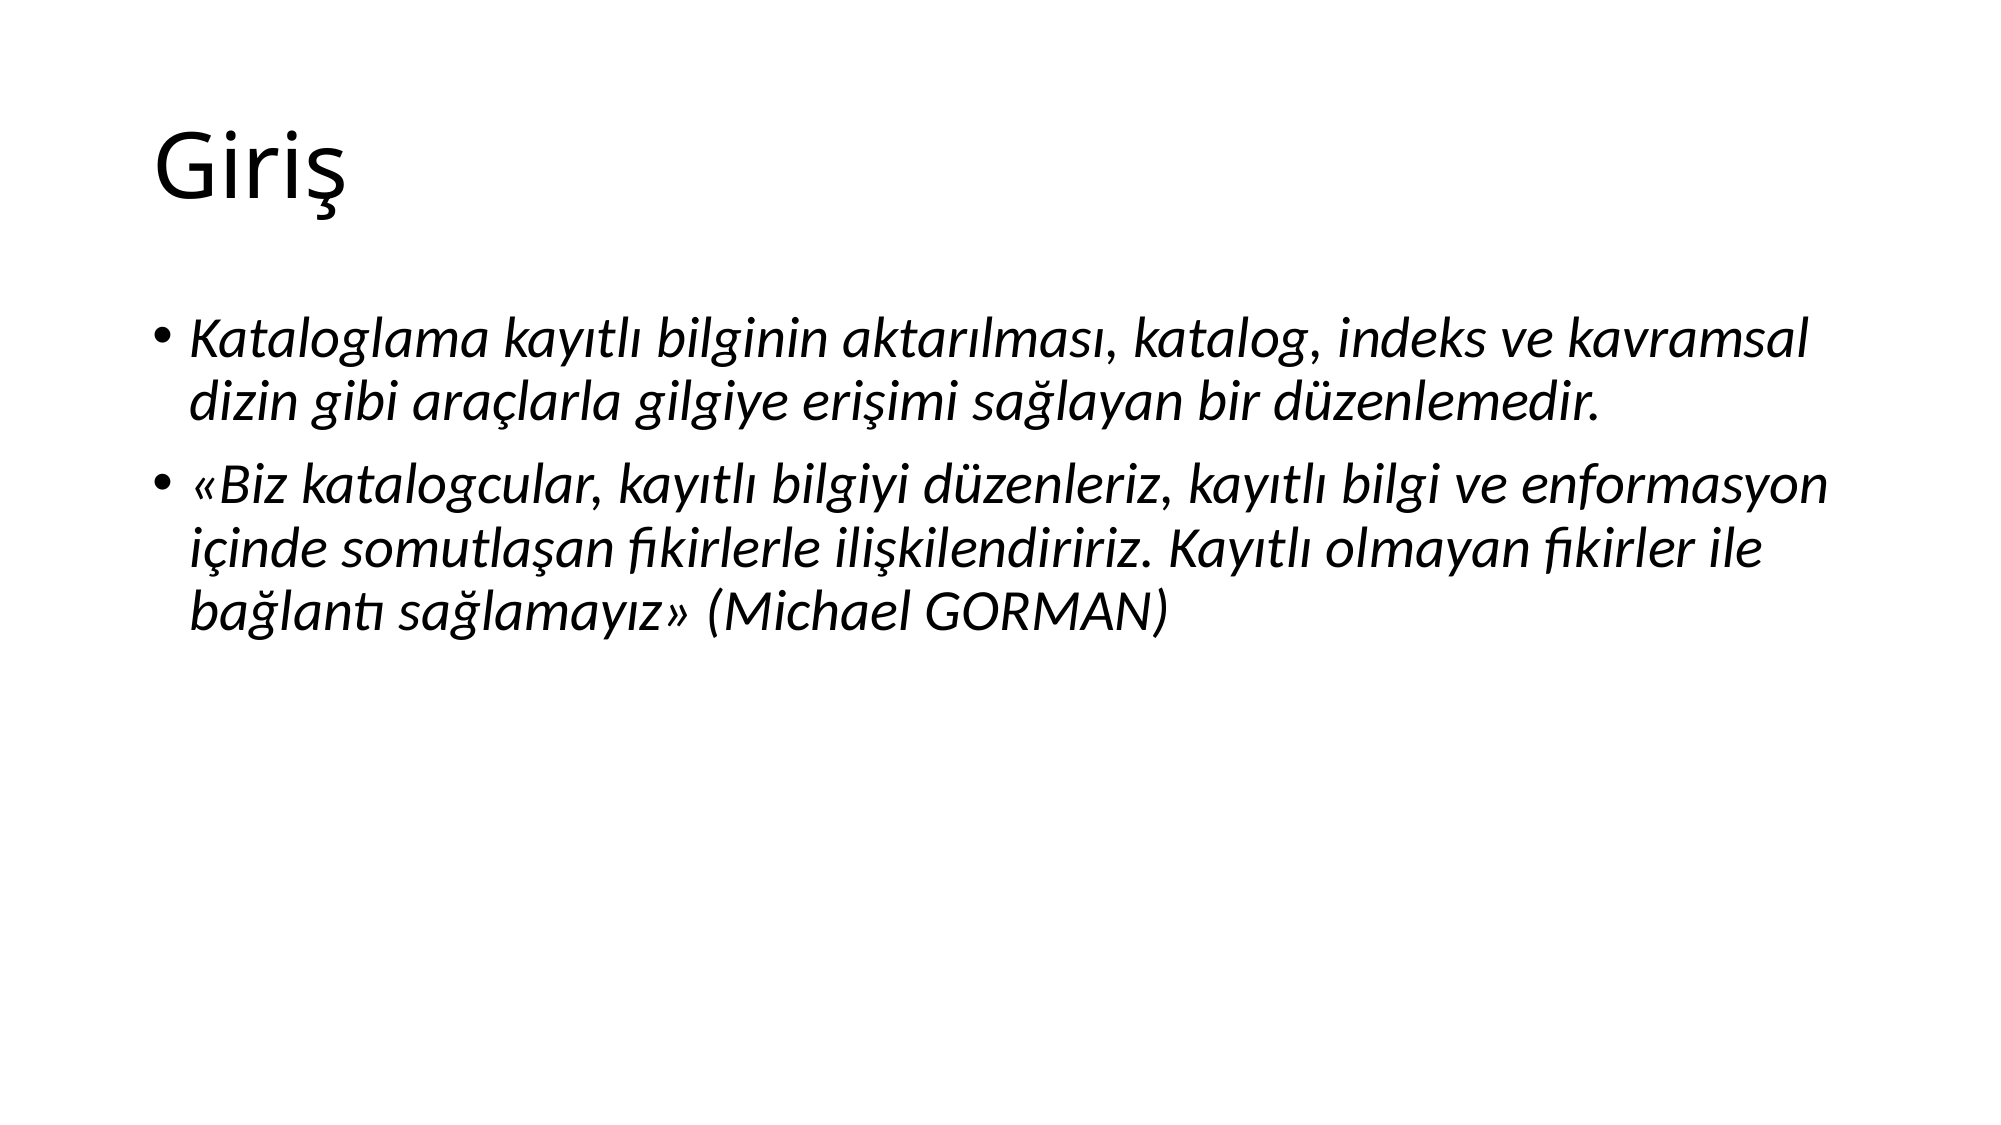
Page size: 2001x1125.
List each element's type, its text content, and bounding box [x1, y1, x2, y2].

list Kataloglama kayıtlı bilginin aktarılması, katalog, indeks ve kavramsal dizin gibi araçlarla gilgiye erişimi sağlayan bir düzenlemedir. «Biz katalogcular, kayıtlı bilgiyi düzenleriz, kayıtlı bilgi ve enformasyon içinde somutlaşan fikirlerle ilişkilendiririz. Kayıtlı olmayan fikirler ile bağlantı sağlamayız» (Michael GORMAN) [137, 299, 1863, 1014]
title Giriş [137, 59, 1863, 278]
